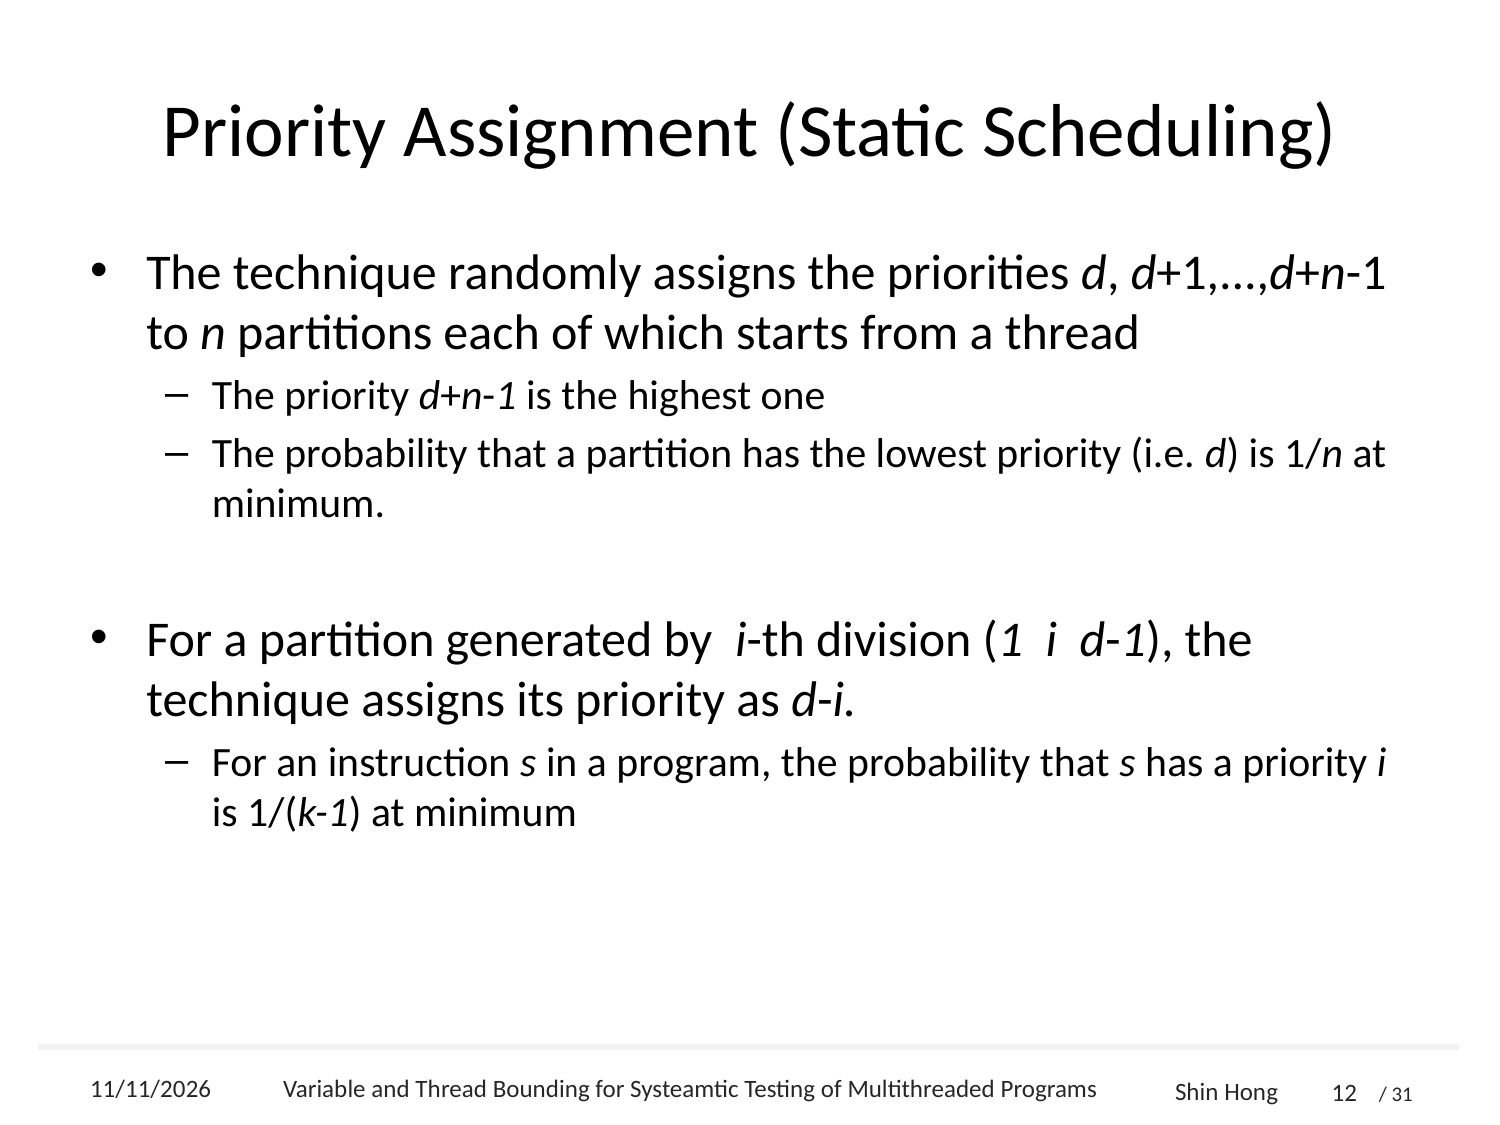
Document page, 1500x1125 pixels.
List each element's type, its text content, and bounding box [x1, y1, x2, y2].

slide_number 12 [1301, 1072, 1373, 1112]
footer Variable and Thread Bounding for Systeamtic Testing of Multithreaded Programs [231, 1063, 1152, 1113]
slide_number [75, 1063, 231, 1113]
title Priority Assignment (Static Scheduling) [75, 45, 1425, 209]
